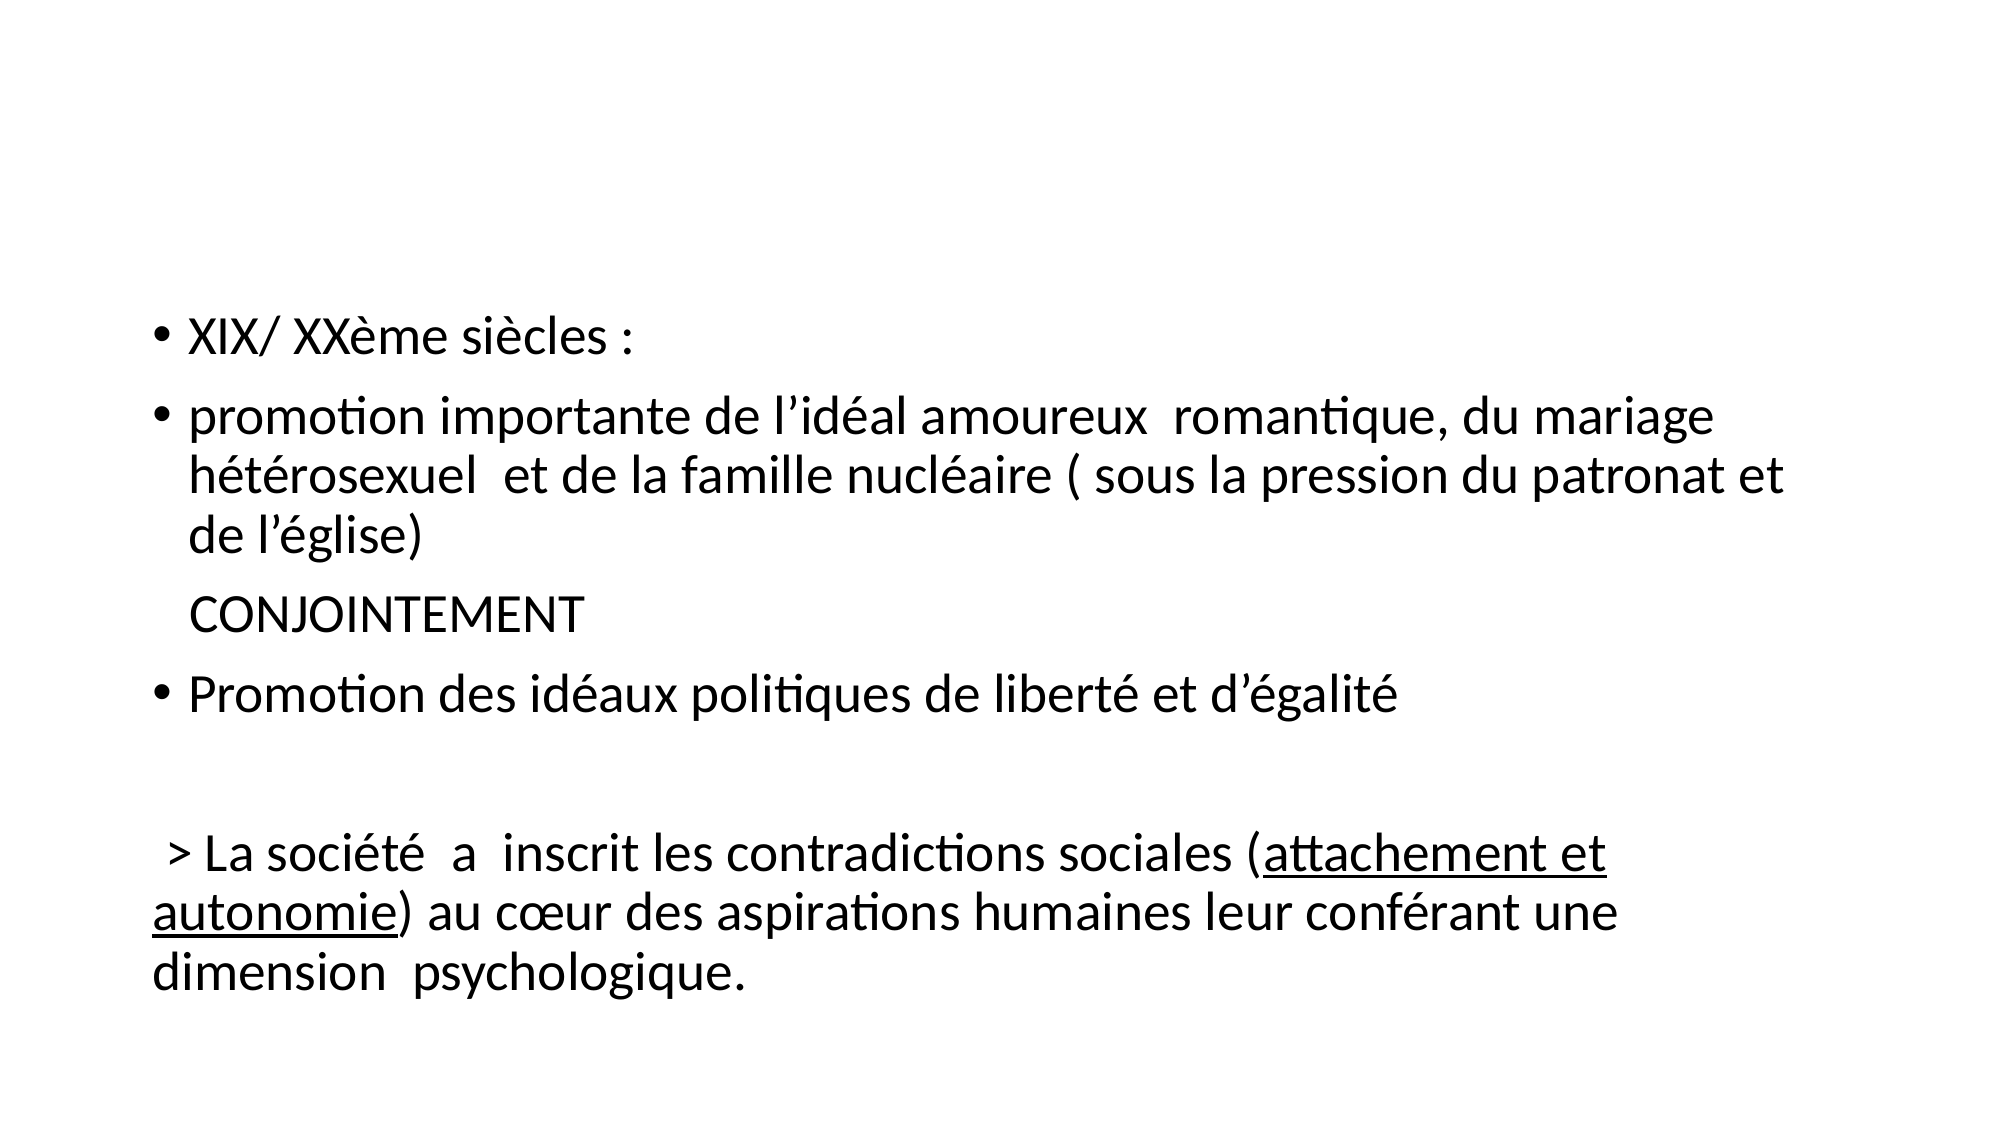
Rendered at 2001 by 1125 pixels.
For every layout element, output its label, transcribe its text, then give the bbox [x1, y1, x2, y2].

list XIX/ XXème siècles : promotion importante de l’idéal amoureux romantique, du mariage hétérosexuel et de la famille nucléaire ( sous la pression du patronat et de l’église) CONJOINTEMENT Promotion des idéaux politiques de liberté et d’égalité > La société a inscrit les contradictions sociales (attachement et autonomie) au cœur des aspirations humaines leur conférant une dimension psychologique. [137, 299, 1863, 1014]
